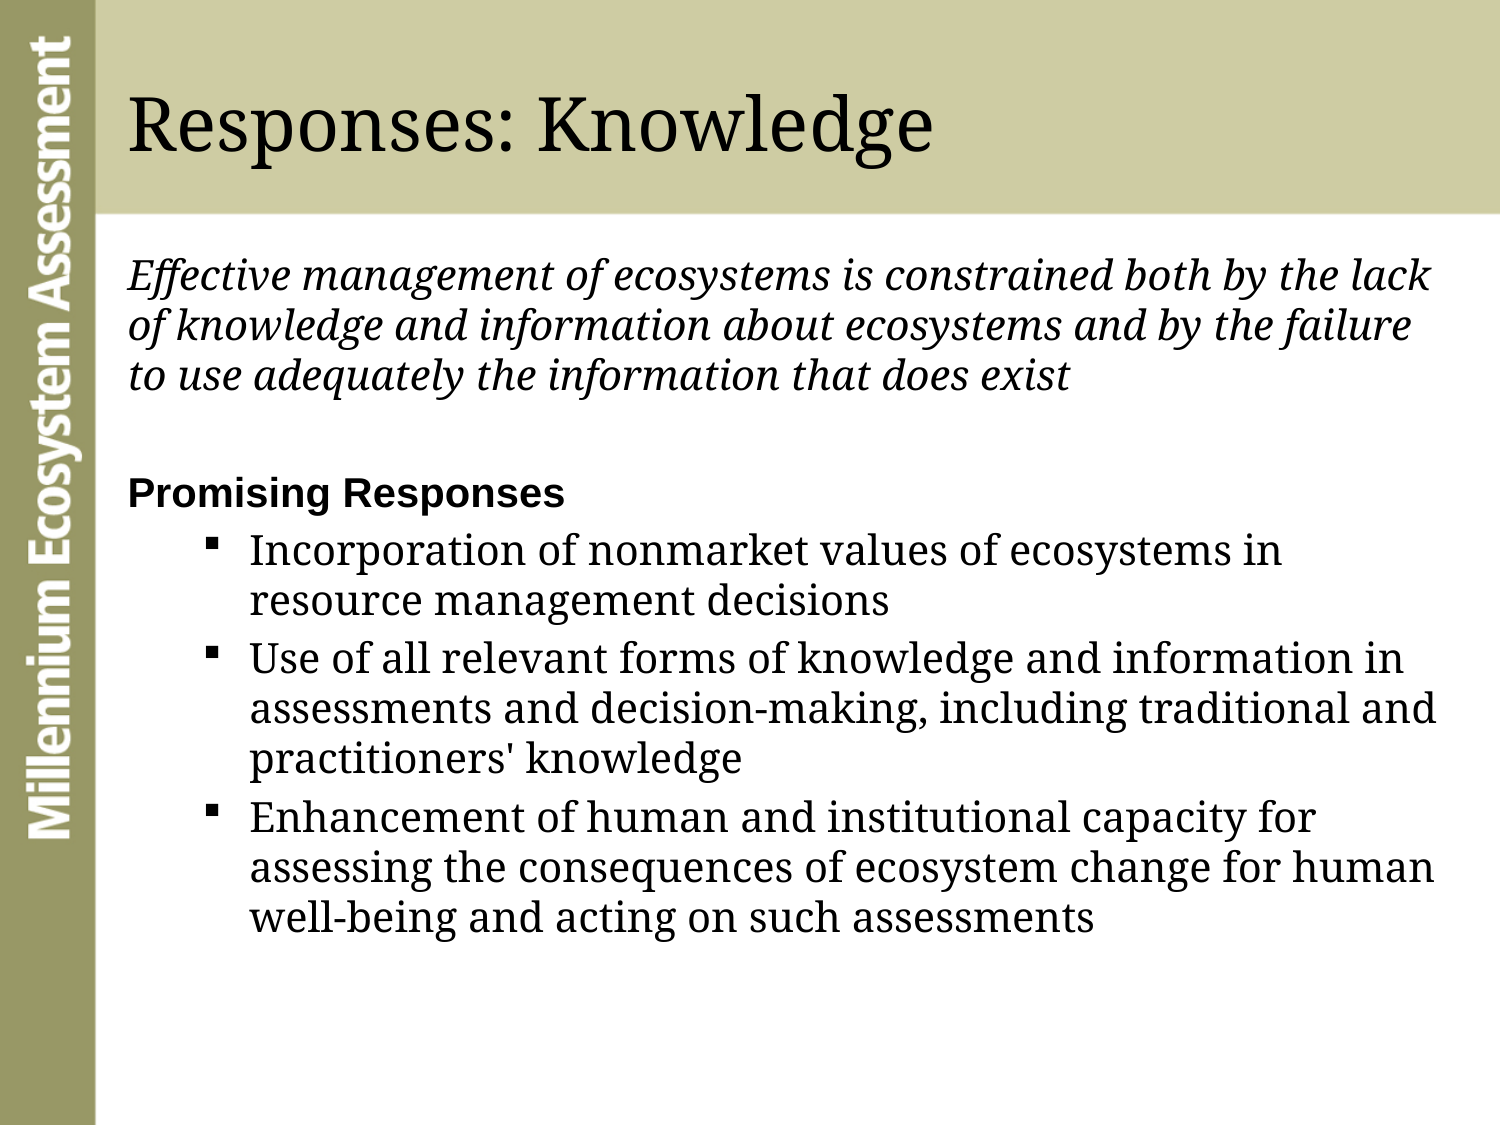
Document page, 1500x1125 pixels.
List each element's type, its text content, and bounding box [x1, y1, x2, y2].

picture [0, 0, 1500, 1125]
title Responses: Knowledge [112, 20, 1412, 223]
list Effective management of ecosystems is constrained both by the lack of knowledge and information about ecosystems and by the failure to use adequately the information that does exist Promising Responses Incorporation of nonmarket values of ecosystems in resource management decisions Use of all relevant forms of knowledge and information in assessments and decision-making, including traditional and practitioners' knowledge Enhancement of human and institutional capacity for assessing the consequences of ecosystem change for human well-being and acting on such assessments [112, 241, 1463, 1080]
